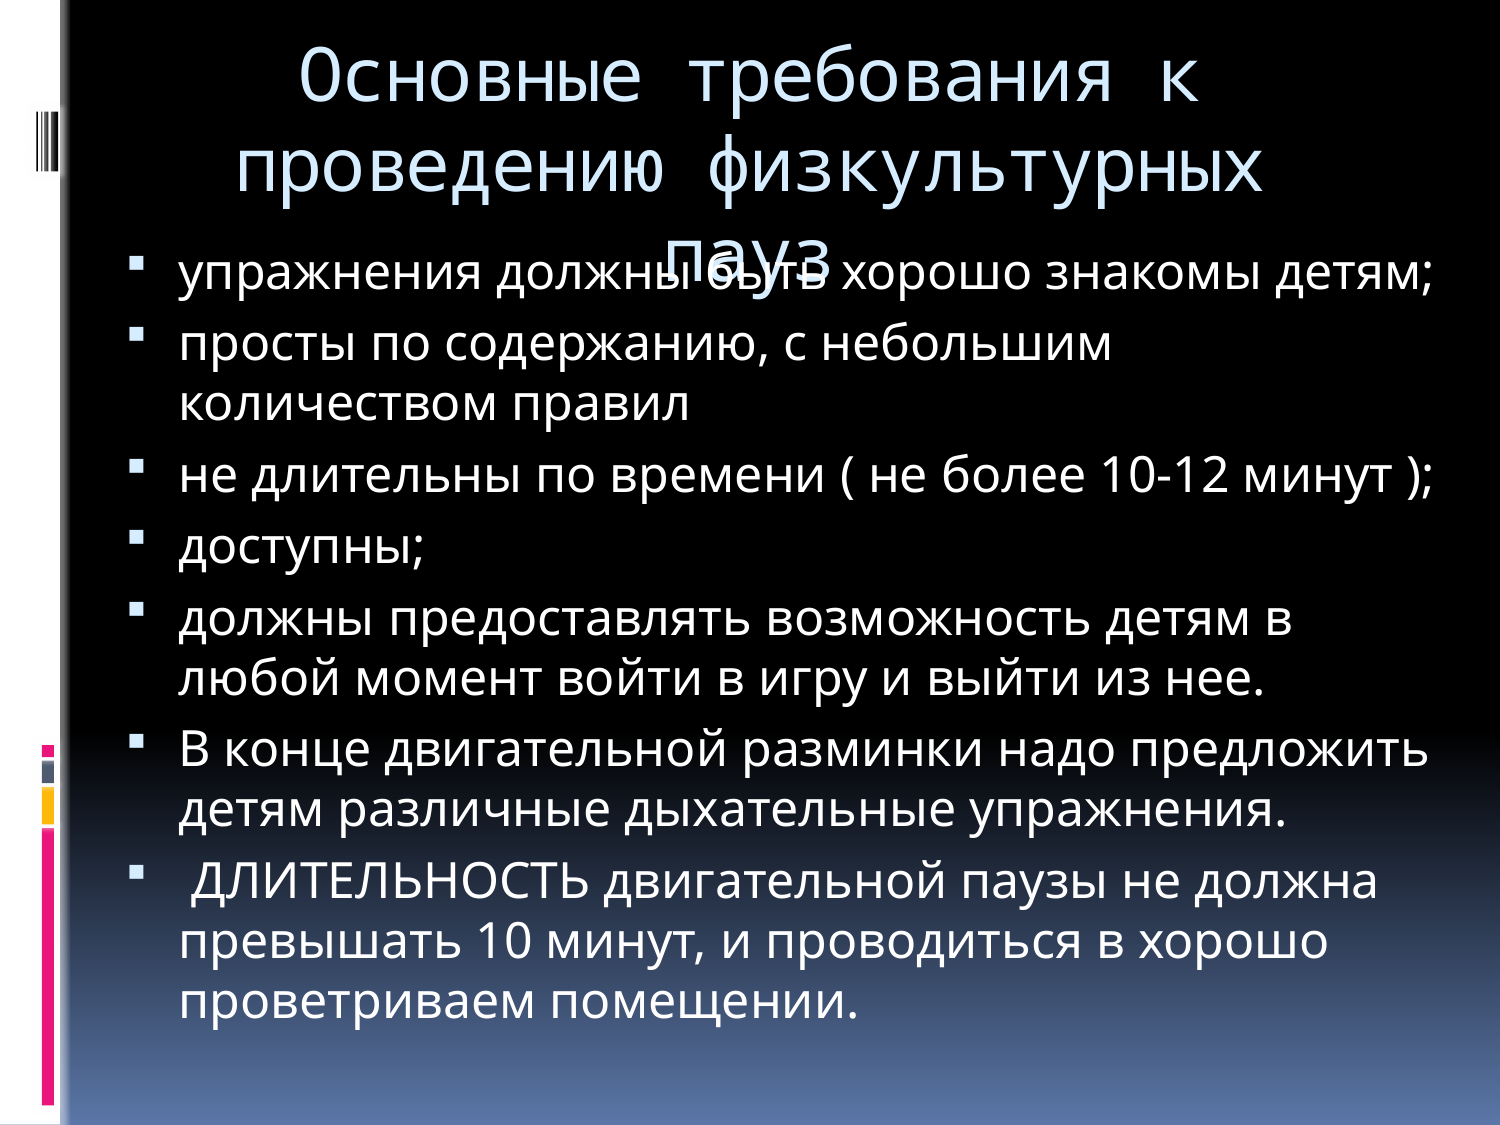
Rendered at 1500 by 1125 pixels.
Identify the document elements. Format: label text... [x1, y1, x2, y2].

title Основные требования к проведению физкультурных пауз [112, 19, 1388, 170]
list упражнения должны быть хорошо знакомы детям; просты по содержанию, с небольшим количеством правил не длительны по времени ( не более 10-12 минут ); доступны; должны предоставлять возможность детям в любой момент войти в игру и выйти из нее. В конце двигательной разминки надо предложить детям различные дыхательные упражнения. ДЛИТЕЛЬНОСТЬ двигательной паузы не должна превышать 10 минут, и проводиться в хорошо проветриваем помещении. [100, 231, 1459, 1106]
